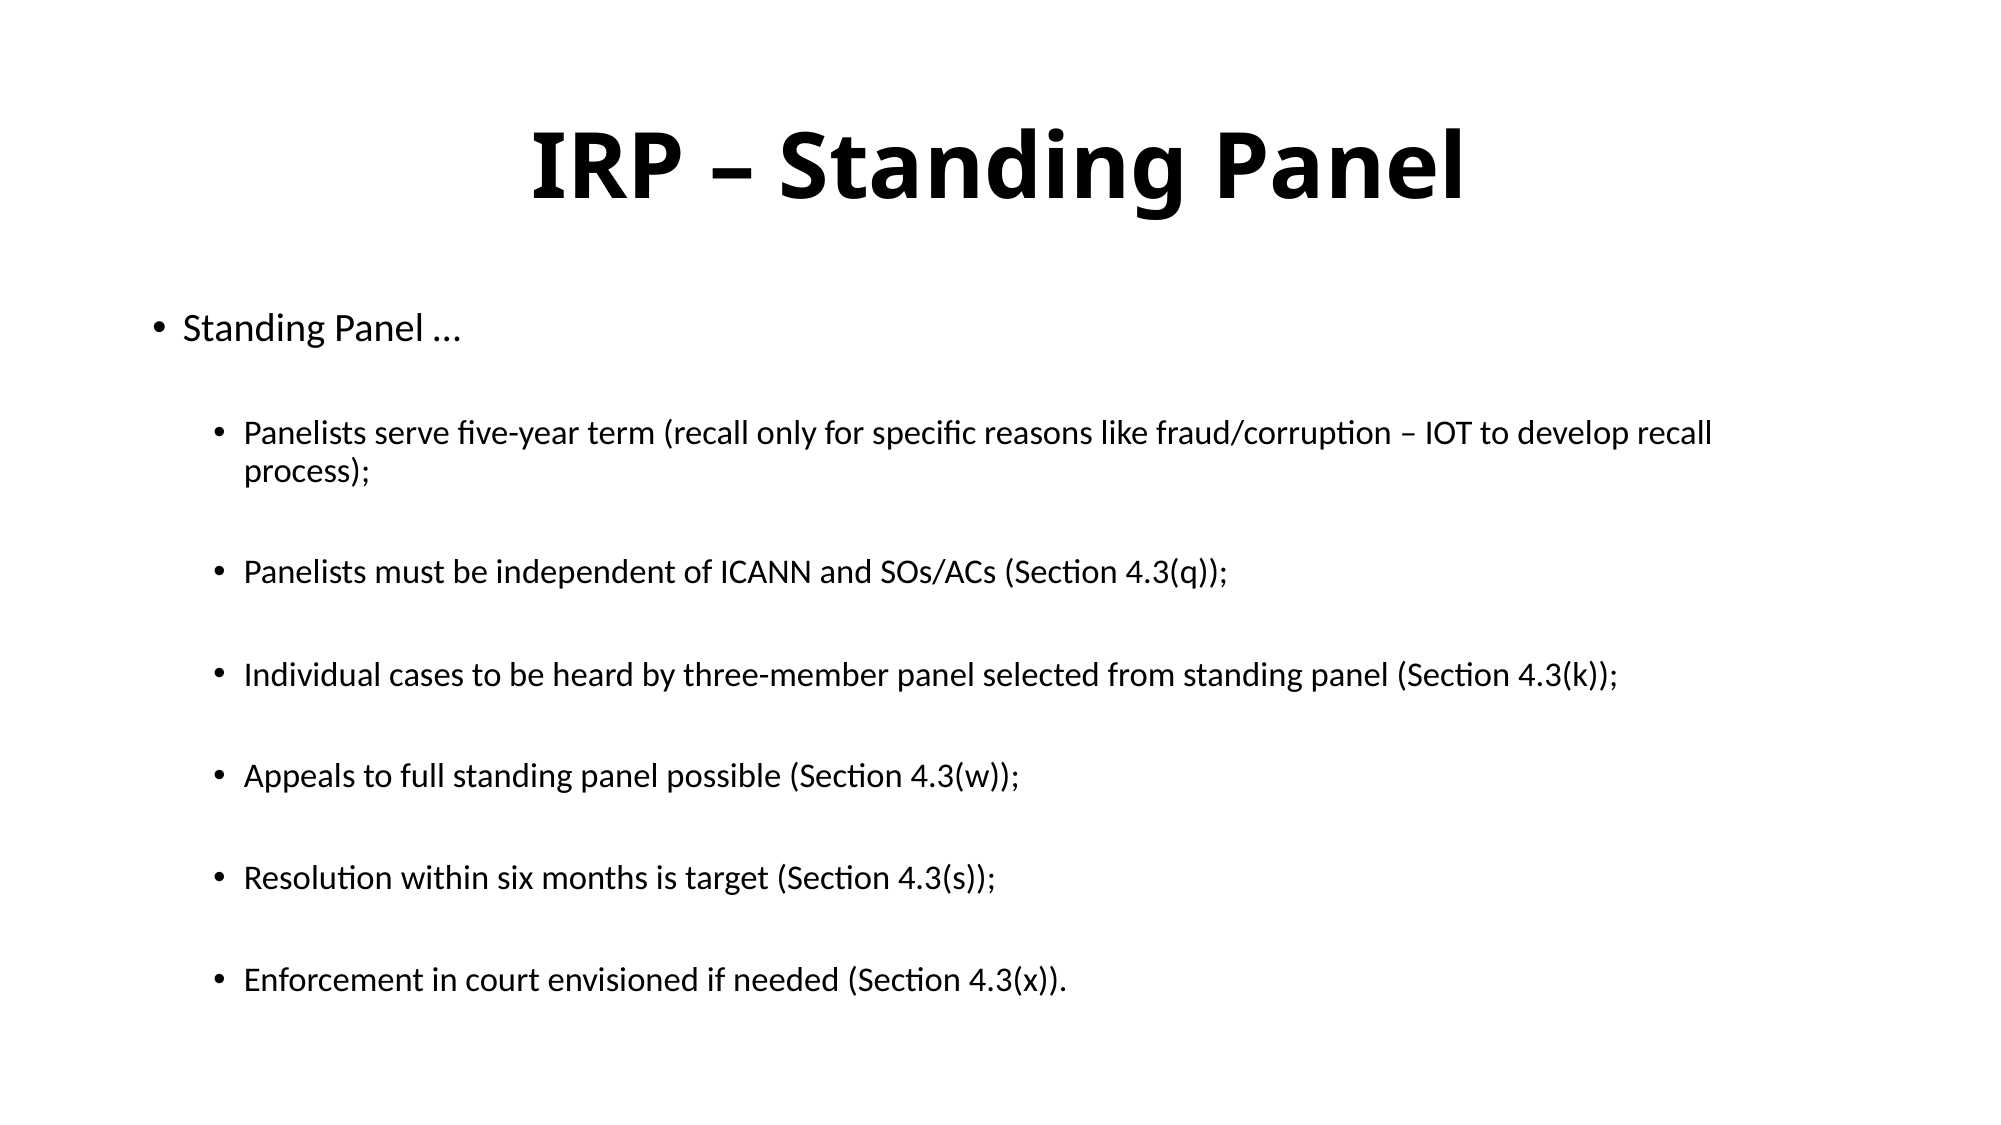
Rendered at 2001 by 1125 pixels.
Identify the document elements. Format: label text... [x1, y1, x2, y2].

title IRP – Standing Panel [137, 59, 1863, 278]
list Standing Panel … Panelists serve five-year term (recall only for specific reasons like fraud/corruption – IOT to develop recall process); Panelists must be independent of ICANN and SOs/ACs (Section 4.3(q)); Individual cases to be heard by three-member panel selected from standing panel (Section 4.3(k)); Appeals to full standing panel possible (Section 4.3(w)); Resolution within six months is target (Section 4.3(s)); Enforcement in court envisioned if needed (Section 4.3(x)). [137, 299, 1863, 1014]
